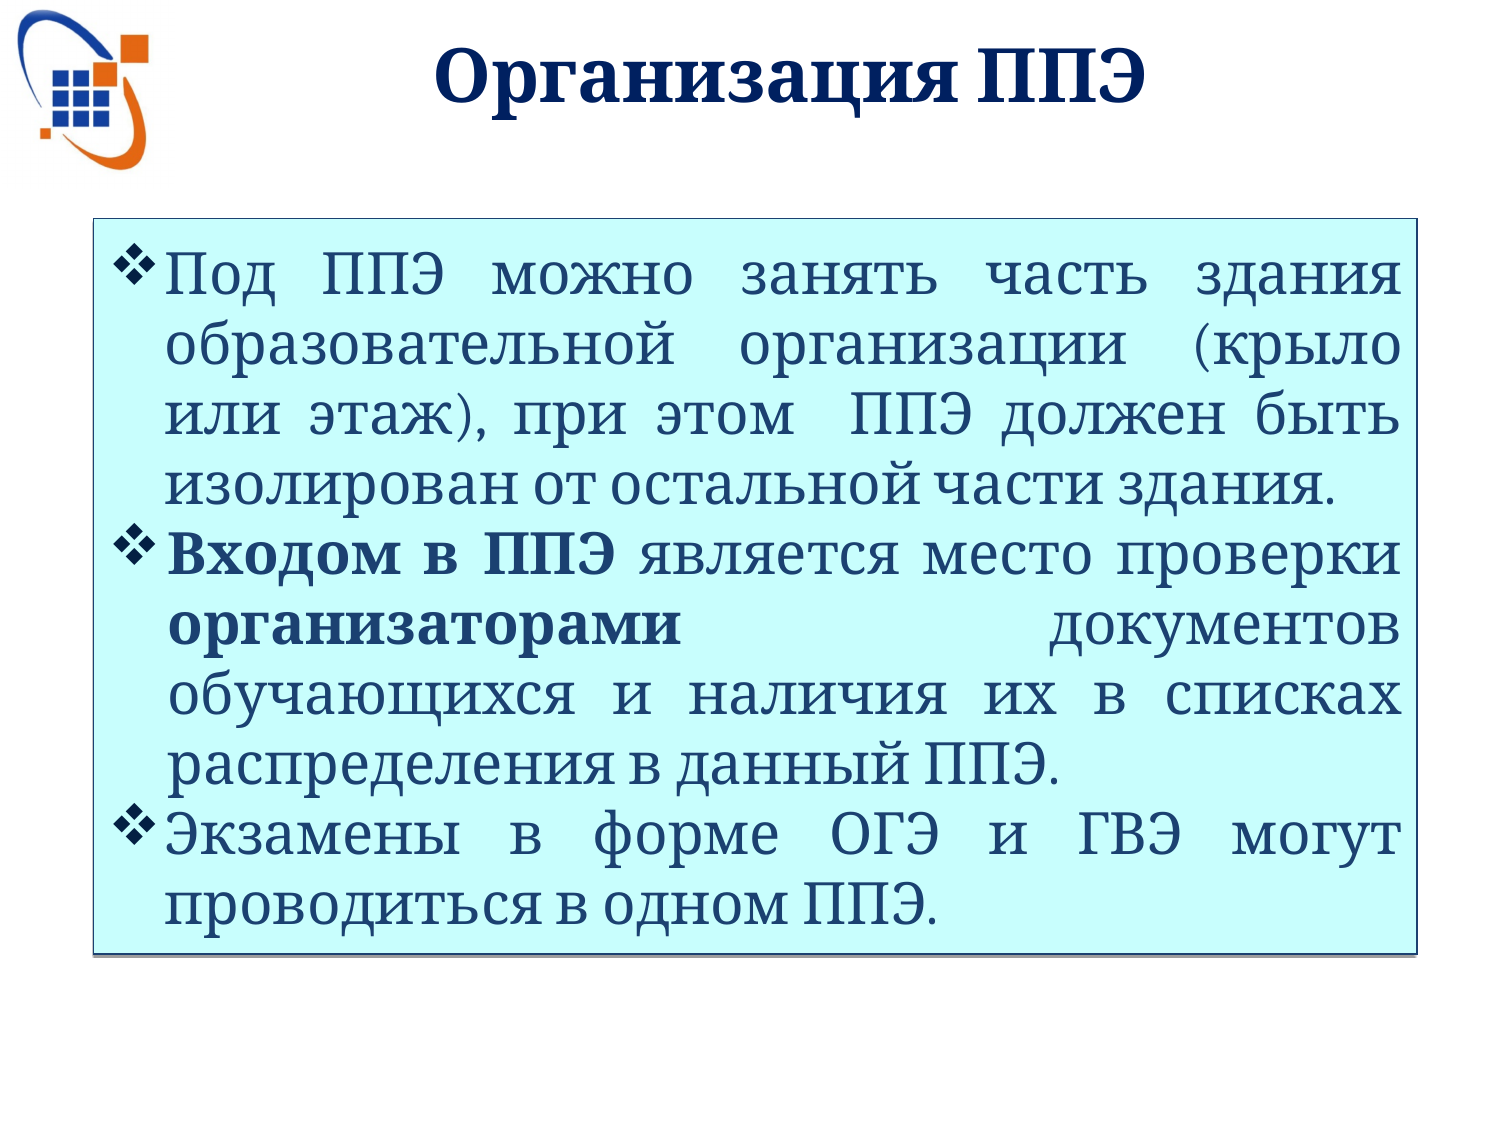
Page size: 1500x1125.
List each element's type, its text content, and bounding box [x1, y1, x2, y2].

text_box Организация ППЭ [91, 19, 1490, 127]
text_box Под ППЭ можно занять часть здания образовательной организации (крыло или этаж), при этом ППЭ должен быть изолирован от остальной части здания. Входом в ППЭ является место проверки организаторами документов обучающихся и наличия их в списках распределения в данный ППЭ. Экзамены в форме ОГЭ и ГВЭ могут проводиться в одном ППЭ. [93, 218, 1418, 954]
picture [17, 16, 159, 173]
